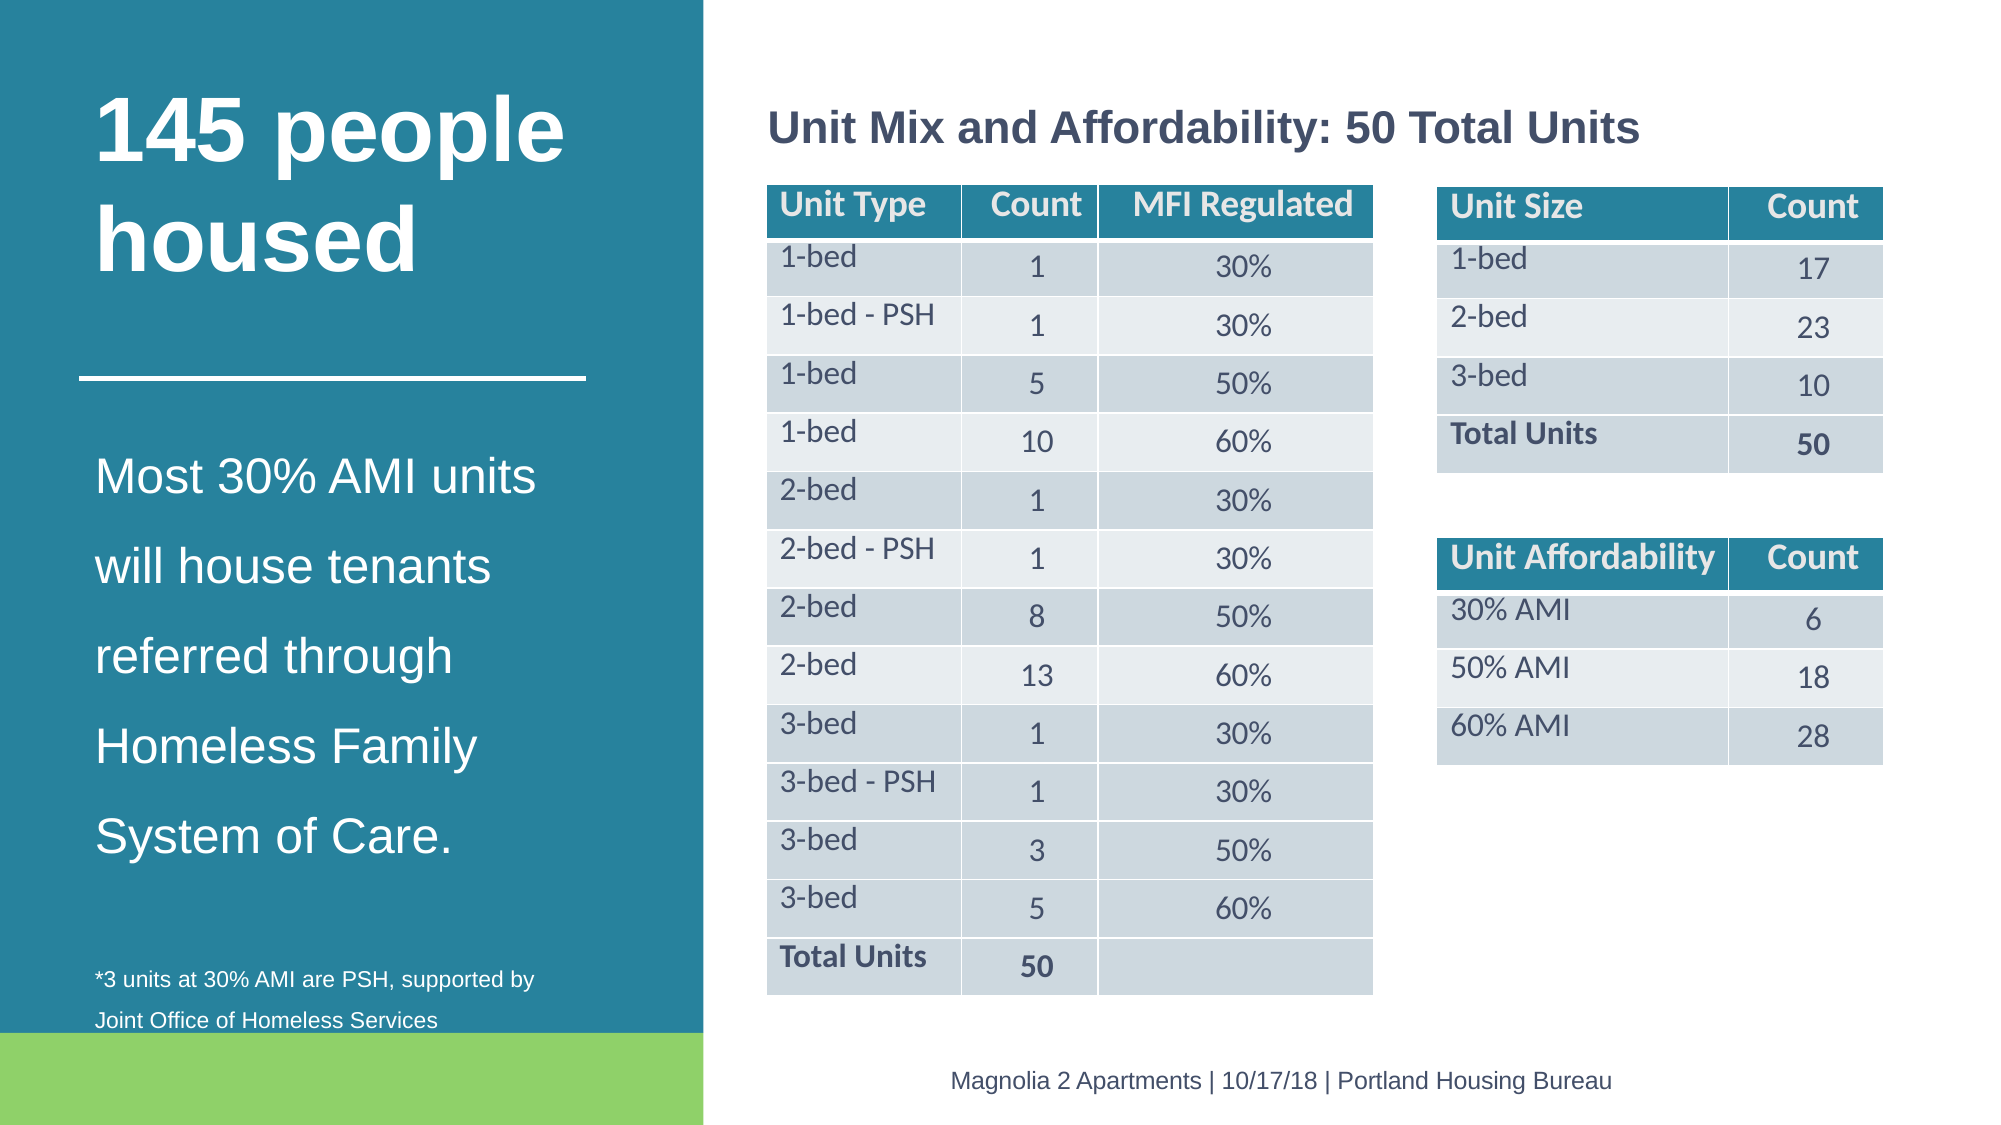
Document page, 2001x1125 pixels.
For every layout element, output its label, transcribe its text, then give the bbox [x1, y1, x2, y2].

table_cell 50% [1099, 822, 1373, 879]
table_cell 10 [1729, 358, 1883, 414]
table_cell 1 [962, 705, 1097, 762]
table_cell 30% [1099, 243, 1373, 296]
title 145 people housed [94, 59, 586, 291]
table_cell 3-bed [767, 880, 961, 937]
table_cell 23 [1729, 299, 1883, 356]
table_cell 1 [962, 531, 1097, 587]
table_header Unit Size [1437, 187, 1728, 240]
table_cell 1-bed [767, 414, 961, 471]
table_cell 1-bed [1437, 245, 1728, 298]
footer Magnolia 2 Apartments | 10/17/18 | Portland Housing Bureau [780, 753, 1782, 1125]
table_cell 50% [1099, 356, 1373, 412]
table_cell 1-bed - PSH [767, 297, 961, 354]
table_cell 8 [962, 589, 1097, 645]
table_cell 30% [1099, 764, 1373, 820]
table_cell 10 [962, 414, 1097, 471]
table_cell 28 [1729, 708, 1883, 765]
table_header MFI Regulated [1099, 185, 1373, 238]
table_cell 13 [962, 647, 1097, 704]
table_header Unit Affordability [1437, 538, 1728, 590]
table_cell 1-bed [767, 243, 961, 296]
table_cell 30% [1099, 472, 1373, 529]
table_cell 3-bed [767, 705, 961, 762]
table_cell 2-bed [1437, 299, 1728, 356]
table_cell 1 [962, 764, 1097, 820]
table_cell 30% AMI [1437, 596, 1728, 648]
table_cell 2-bed [767, 589, 961, 645]
table_cell 50% [1099, 589, 1373, 645]
table_cell 17 [1729, 245, 1883, 298]
table_cell 2-bed [767, 472, 961, 529]
table_cell Total Units [767, 939, 961, 995]
table_cell 3 [962, 822, 1097, 879]
text_box [0, 1032, 704, 1125]
table_cell 1 [962, 243, 1097, 296]
table_cell Total Units [1437, 416, 1728, 473]
table_cell 3-bed [767, 822, 961, 879]
table_header Count [962, 185, 1097, 238]
table_cell 2-bed - PSH [767, 531, 961, 587]
text_box Unit Mix and Affordability: 50 Total Units [765, 95, 1809, 153]
table_cell 60% [1099, 880, 1373, 937]
table_cell 30% [1099, 531, 1373, 587]
table_cell 5 [962, 880, 1097, 937]
table_cell 3-bed [1437, 358, 1728, 414]
text_box [0, 0, 704, 1032]
table_cell 1 [962, 297, 1097, 354]
table_cell 2-bed [767, 647, 961, 704]
table_cell 3-bed - PSH [767, 764, 961, 820]
table_cell 60% [1099, 414, 1373, 471]
table_cell 60% AMI [1437, 708, 1728, 765]
table_cell 30% [1099, 705, 1373, 762]
table_cell 6 [1729, 596, 1883, 648]
table_cell 50% AMI [1437, 650, 1728, 707]
table_cell 1-bed [767, 356, 961, 412]
table_cell 30% [1099, 297, 1373, 354]
table_header Count [1729, 187, 1883, 240]
table_cell 60% [1099, 647, 1373, 704]
table_header Count [1729, 538, 1883, 590]
table_cell 5 [962, 356, 1097, 412]
table_cell 50 [962, 939, 1097, 995]
table_cell [1099, 939, 1373, 995]
table_cell 1 [962, 472, 1097, 529]
table_header Unit Type [767, 185, 961, 238]
text_box Most 30% AMI units will house tenants referred through Homeless Family System of Care. *3 units at 30% AMI are PSH, supported by Joint Office of Homeless Services [94, 394, 559, 1033]
table_cell 18 [1729, 650, 1883, 707]
table_cell 50 [1729, 416, 1883, 473]
